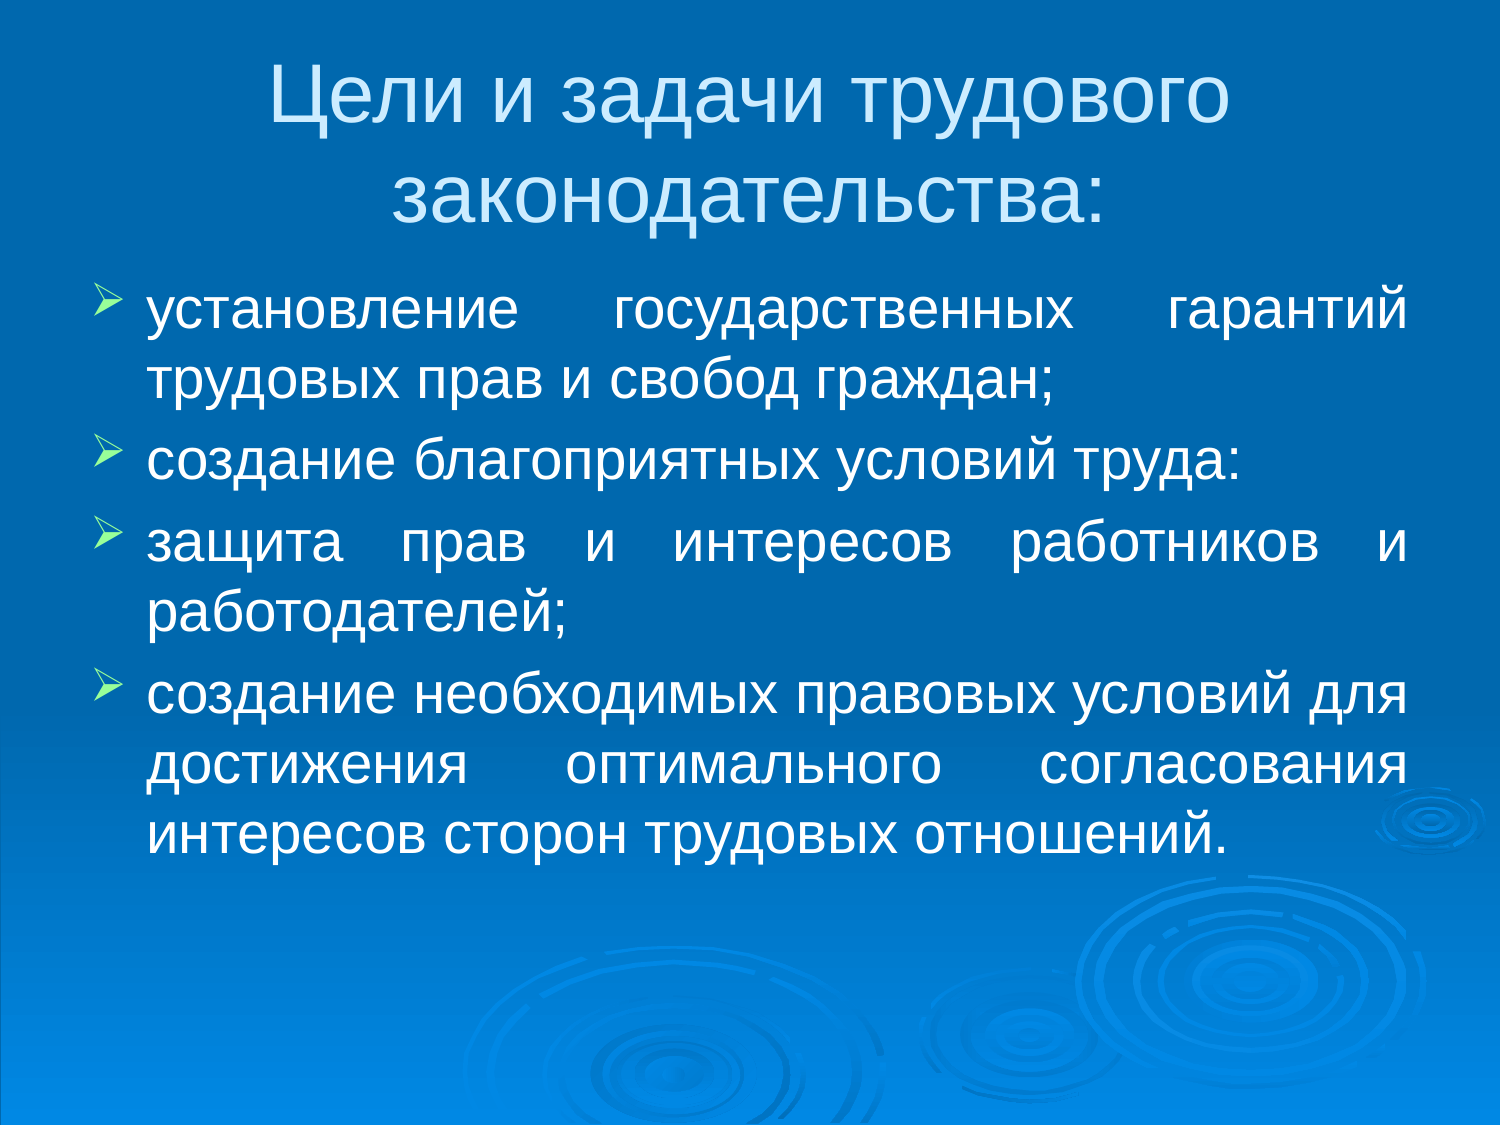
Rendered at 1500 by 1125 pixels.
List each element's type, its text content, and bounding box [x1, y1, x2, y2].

title Цели и задачи трудового законодательства: [74, 45, 1426, 233]
list установление государственных гарантий трудовых прав и свобод граждан; создание благоприятных условий труда: защита прав и интересов работников и работодателей; создание необходимых правовых условий для достижения оптимального согласования интересов сторон трудовых отношений. [74, 262, 1426, 1006]
